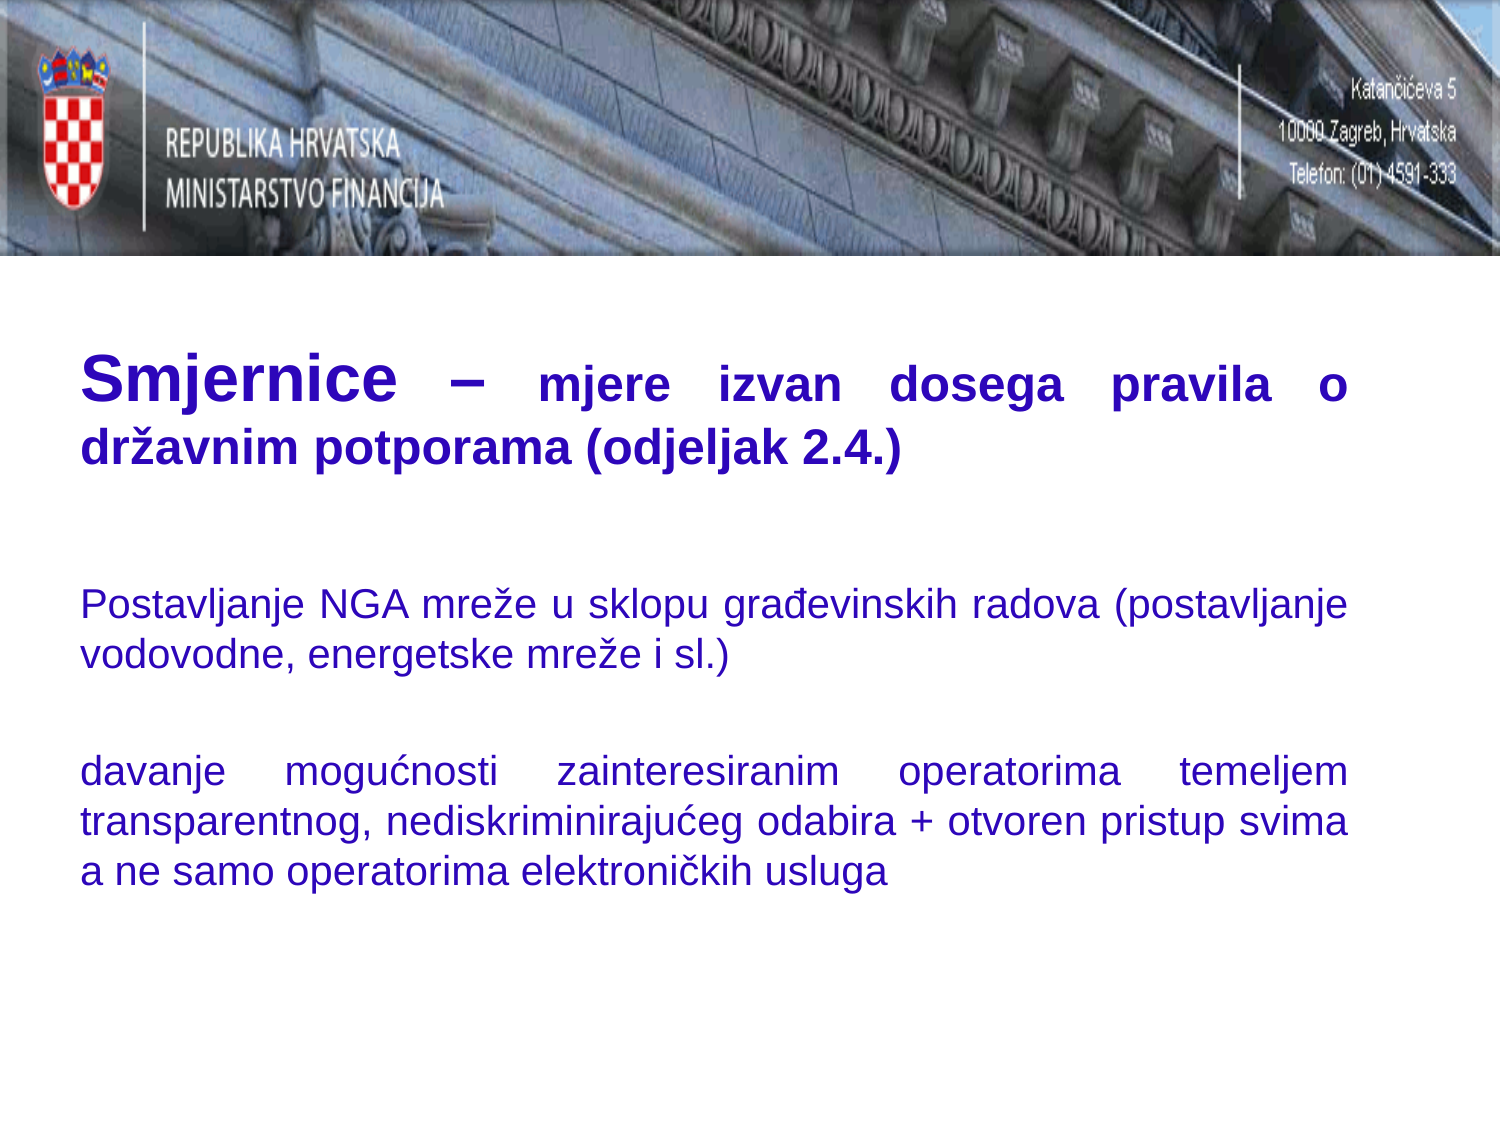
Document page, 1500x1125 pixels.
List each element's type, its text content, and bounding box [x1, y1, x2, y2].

subtitle Smjernice – mjere izvan dosega pravila o državnim potporama (odjeljak 2.4.) Postavljanje NGA mreže u sklopu građevinskih radova (postavljanje vodovodne, energetske mreže i sl.) davanje mogućnosti zainteresiranim operatorima temeljem transparentnog, nediskriminirajućeg odabira + otvoren pristup svima a ne samo operatorima elektroničkih usluga [64, 278, 1365, 1071]
picture [0, 0, 1500, 256]
